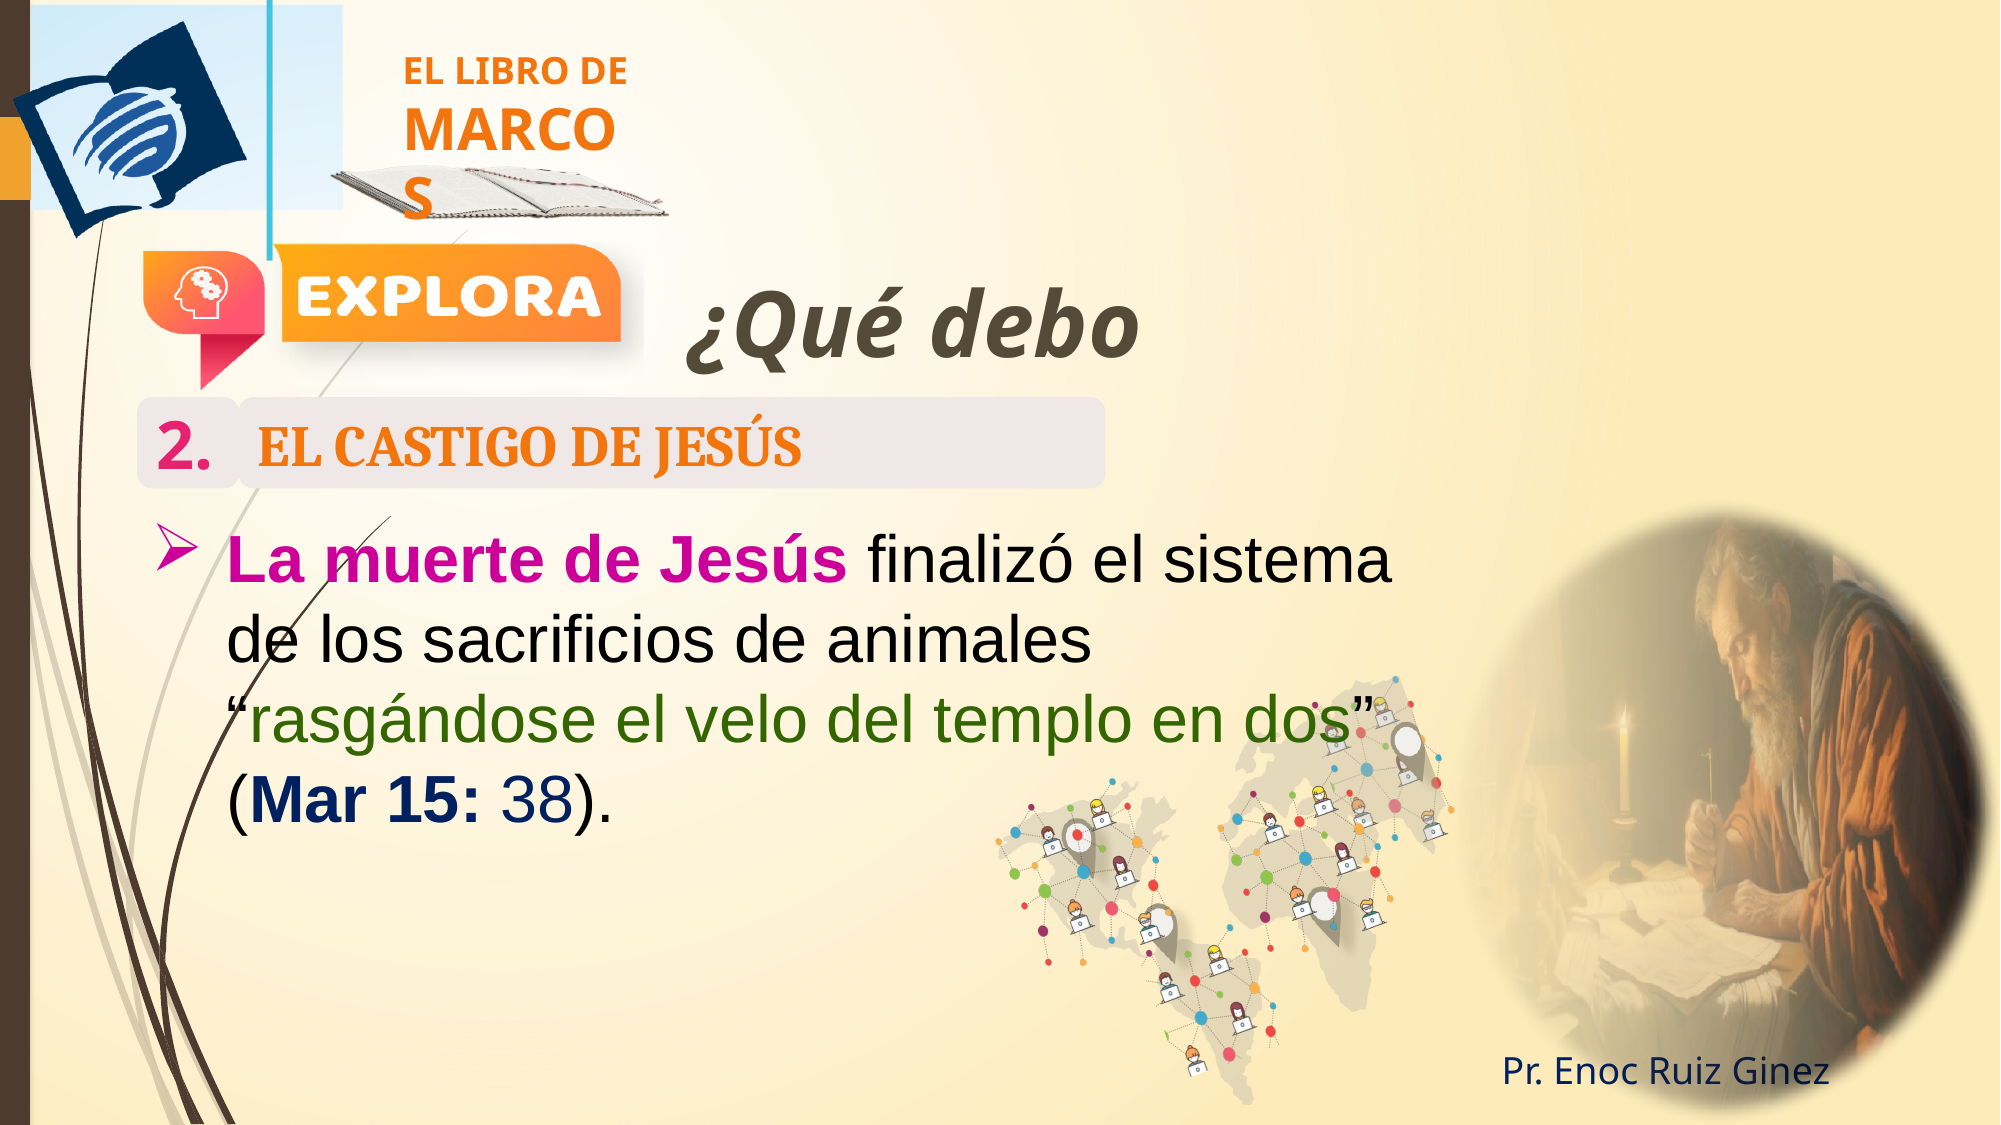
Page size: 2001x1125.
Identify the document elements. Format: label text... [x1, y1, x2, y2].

picture [1438, 495, 2000, 1125]
text_box EL LIBRO DE MARCOS [387, 235, 646, 240]
text_box EL LIBRO DE MARCOS [387, 39, 646, 164]
text_box EL CASTIGO DE JESÚS [239, 395, 1107, 490]
text_box ¿Qué debo saber? [674, 251, 1354, 362]
picture [997, 843, 1002, 857]
picture [0, 0, 673, 395]
text_box 2. [135, 402, 241, 490]
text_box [1002, 713, 1433, 1112]
text_box La muerte de Jesús finalizó el sistema de los sacrificios de animales “rasgándose el velo del templo en dos” (Mar 15: 38). [137, 508, 1433, 843]
